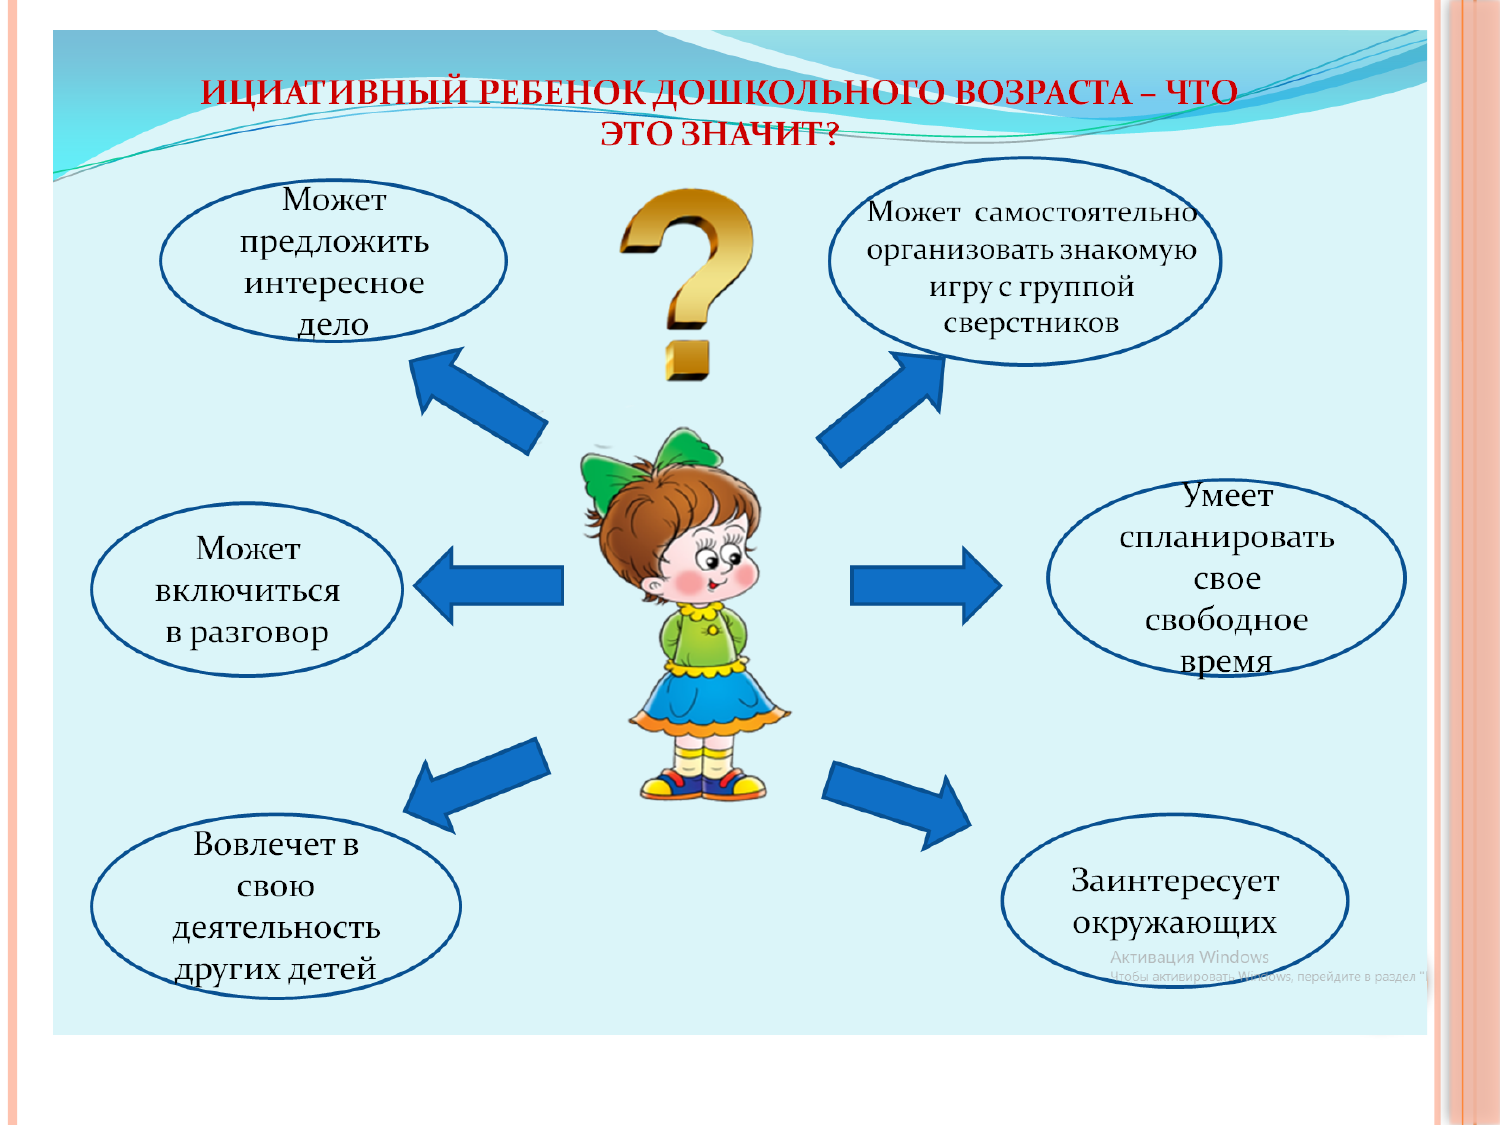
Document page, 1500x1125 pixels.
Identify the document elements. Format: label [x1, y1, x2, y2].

picture [53, 30, 1428, 1035]
